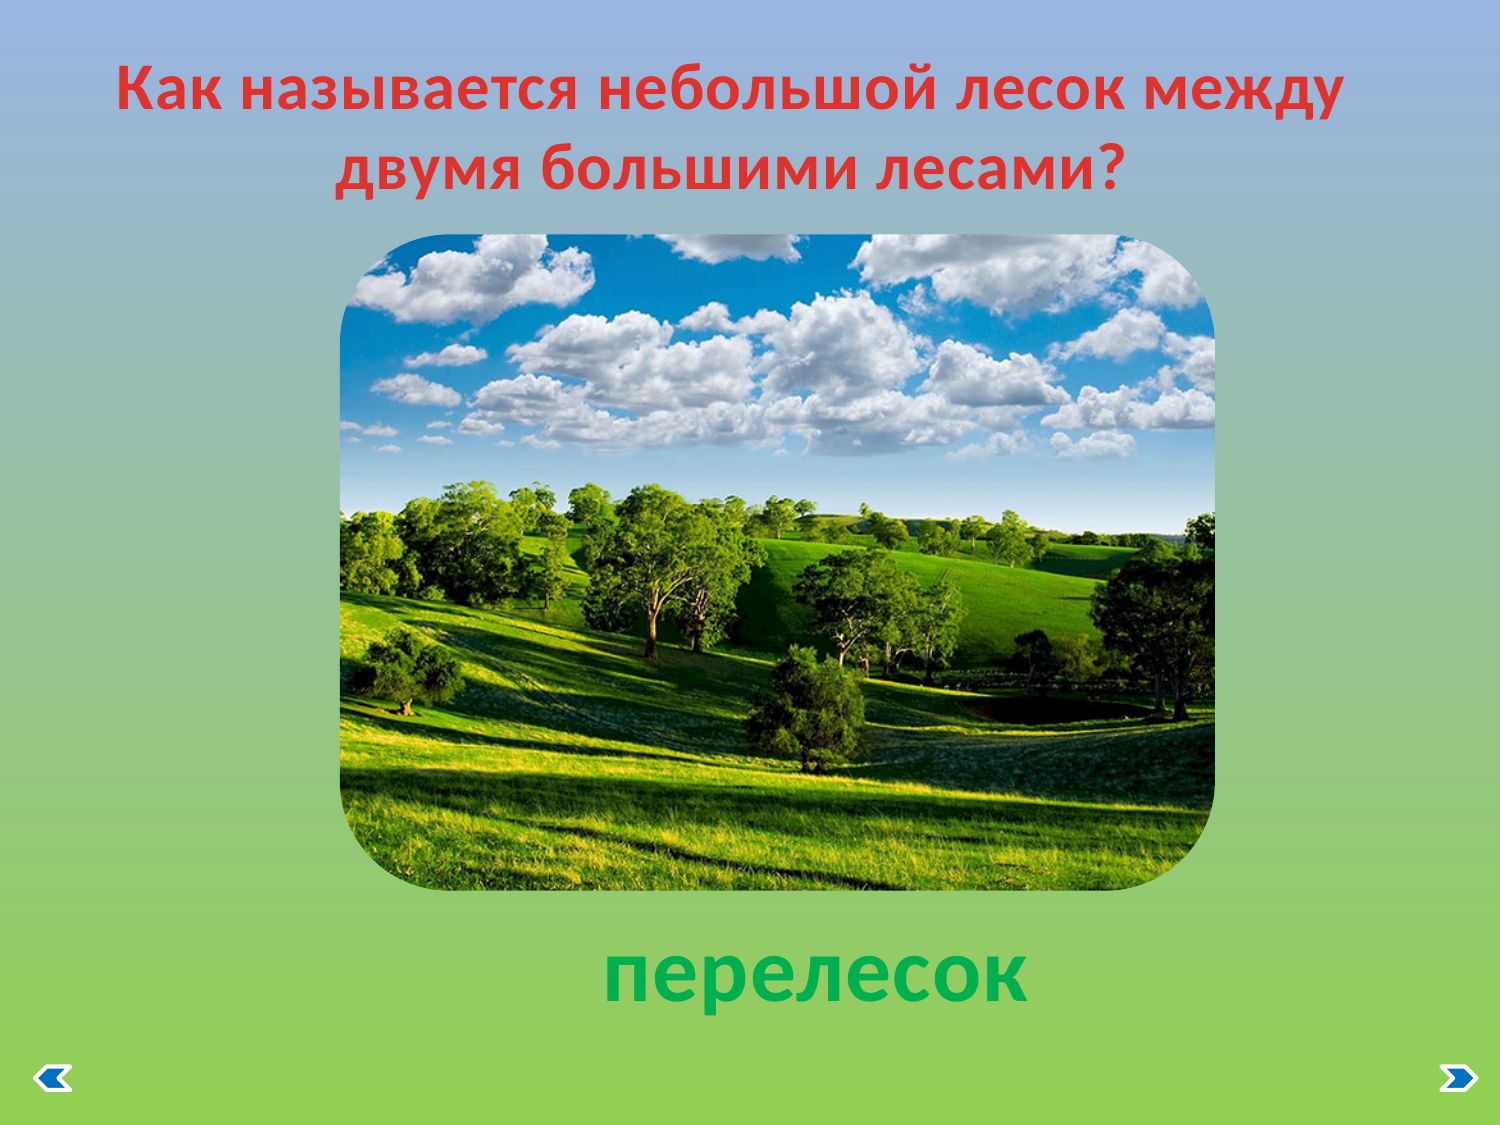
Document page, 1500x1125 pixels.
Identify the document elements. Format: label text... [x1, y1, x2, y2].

picture [654, 234, 810, 266]
picture [626, 234, 643, 241]
text_box Как называется небольшой лесок между двумя большими лесами? [0, 35, 1465, 210]
text_box перелесок [588, 902, 1044, 1027]
text_box [32, 1064, 73, 1092]
picture [339, 234, 1216, 891]
text_box [1439, 1064, 1479, 1092]
